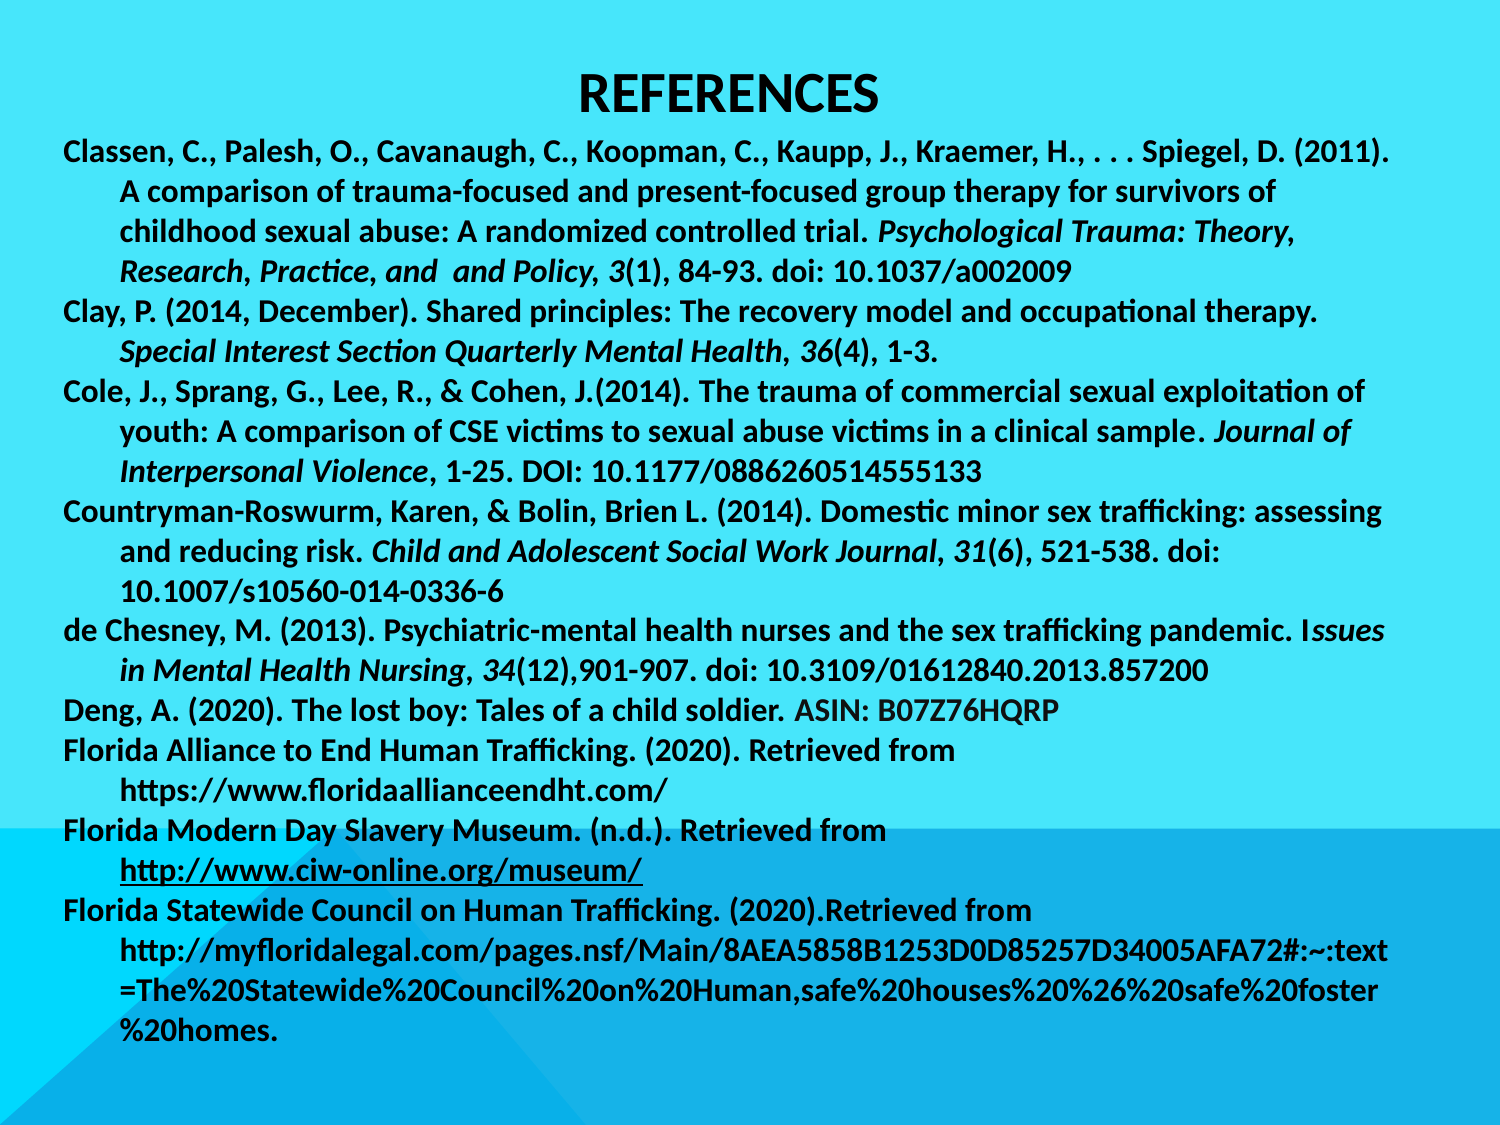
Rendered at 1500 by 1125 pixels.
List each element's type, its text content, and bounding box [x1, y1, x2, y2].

list Classen, C., Palesh, O., Cavanaugh, C., Koopman, C., Kaupp, J., Kraemer, H., . . . Spiegel, D. (2011). A comparison of trauma-focused and present-focused group therapy for survivors of childhood sexual abuse: A randomized controlled trial. Psychological Trauma: Theory, Research, Practice, and and Policy, 3(1), 84-93. doi: 10.1037/a002009 Clay, P. (2014, December). Shared principles: The recovery model and occupational therapy. Special Interest Section Quarterly Mental Health, 36(4), 1-3. Cole, J., Sprang, G., Lee, R., & Cohen, J.(2014). The trauma of commercial sexual exploitation of youth: A comparison of CSE victims to sexual abuse victims in a clinical sample. Journal of Interpersonal Violence, 1-25. DOI: 10.1177/0886260514555133 Countryman-Roswurm, Karen, & Bolin, Brien L. (2014). Domestic minor sex trafficking: assessing and reducing risk. Child and Adolescent Social Work Journal, 31(6), 521-538. doi: 10.1007/s10560-014-0336-6 de Chesney, M. (2013). Psychiatric-mental health nurses and the sex trafficking pandemic. Issues in Mental Health Nursing, 34(12),901-907. doi: 10.3109/01612840.2013.857200 Deng, A. (2020). The lost boy: Tales of a child soldier. ASIN: B07Z76HQRP Florida Alliance to End Human Trafficking. (2020). Retrieved from https://www.floridaallianceendht.com/ Florida Modern Day Slavery Museum. (n.d.). Retrieved from http://www.ciw-online.org/museum/ Florida Statewide Council on Human Trafficking. (2020).Retrieved from http://myfloridalegal.com/pages.nsf/Main/8AEA5858B1253D0D85257D34005AFA72#:~:text=The%20Statewide%20Council%20on%20Human,safe%20houses%20%26%20safe%20foster%20homes. [48, 122, 1411, 1073]
title REFERENCES [112, 43, 1347, 122]
